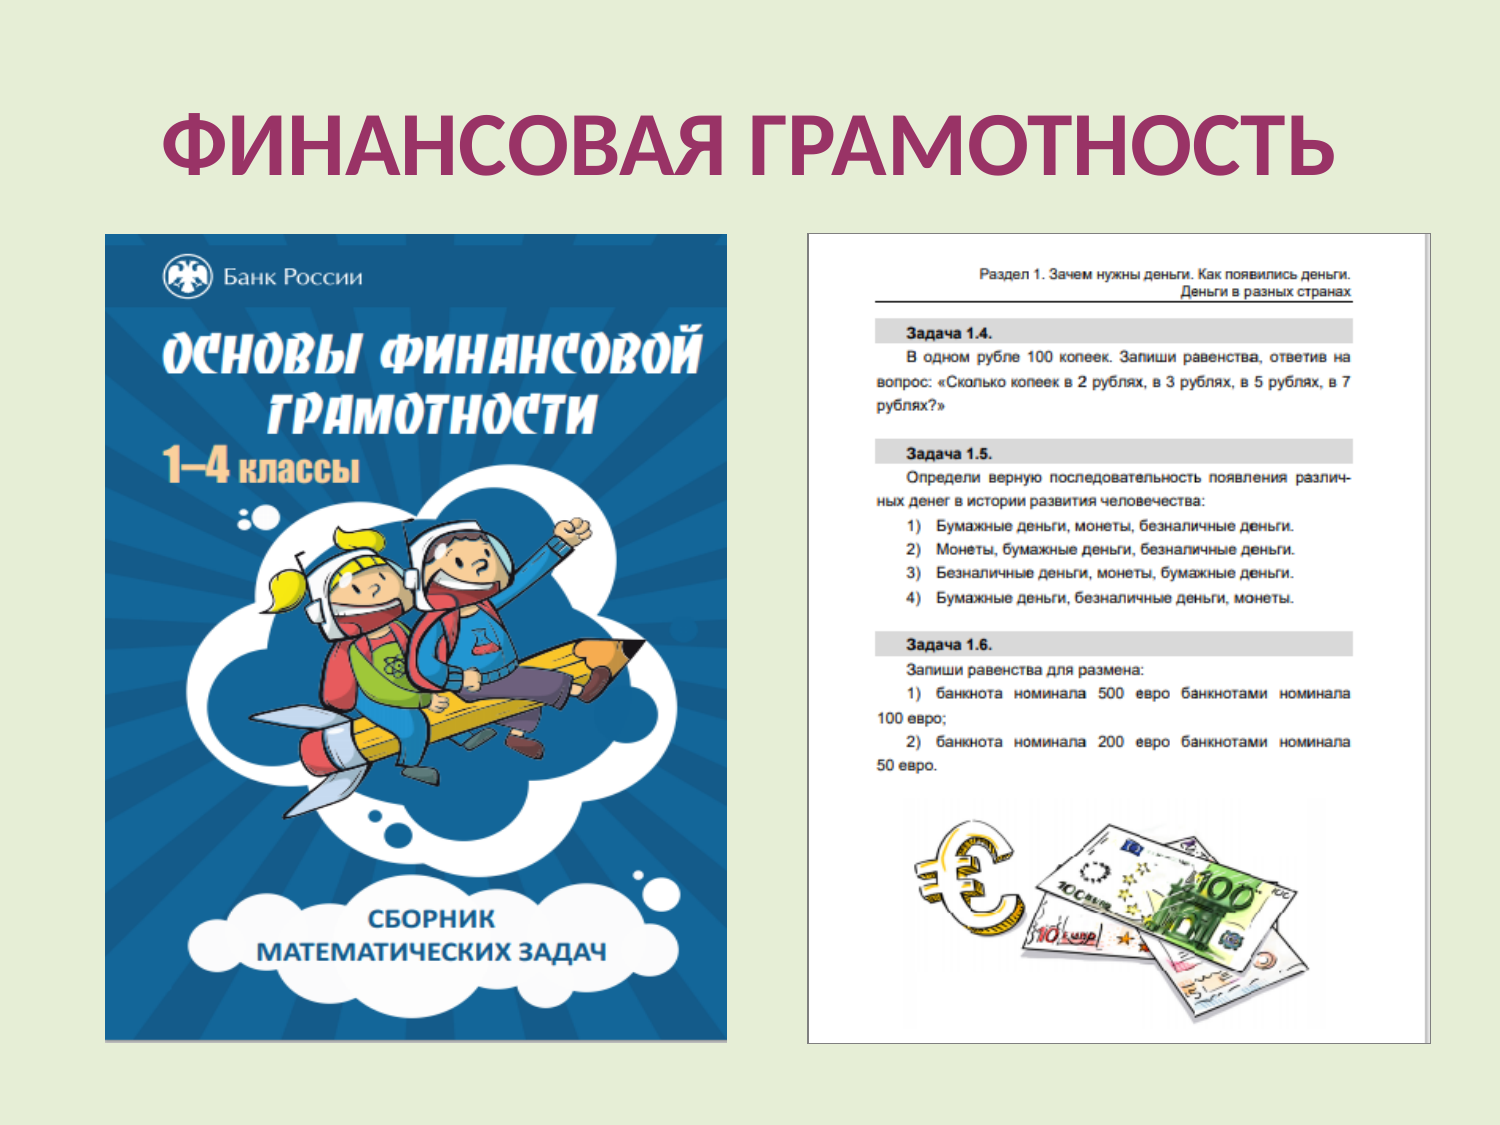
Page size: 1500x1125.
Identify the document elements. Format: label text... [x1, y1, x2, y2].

title ФИНАНСОВАЯ ГРАМОТНОСТЬ [75, 45, 1425, 233]
picture [808, 234, 1430, 1044]
picture [105, 234, 727, 1044]
